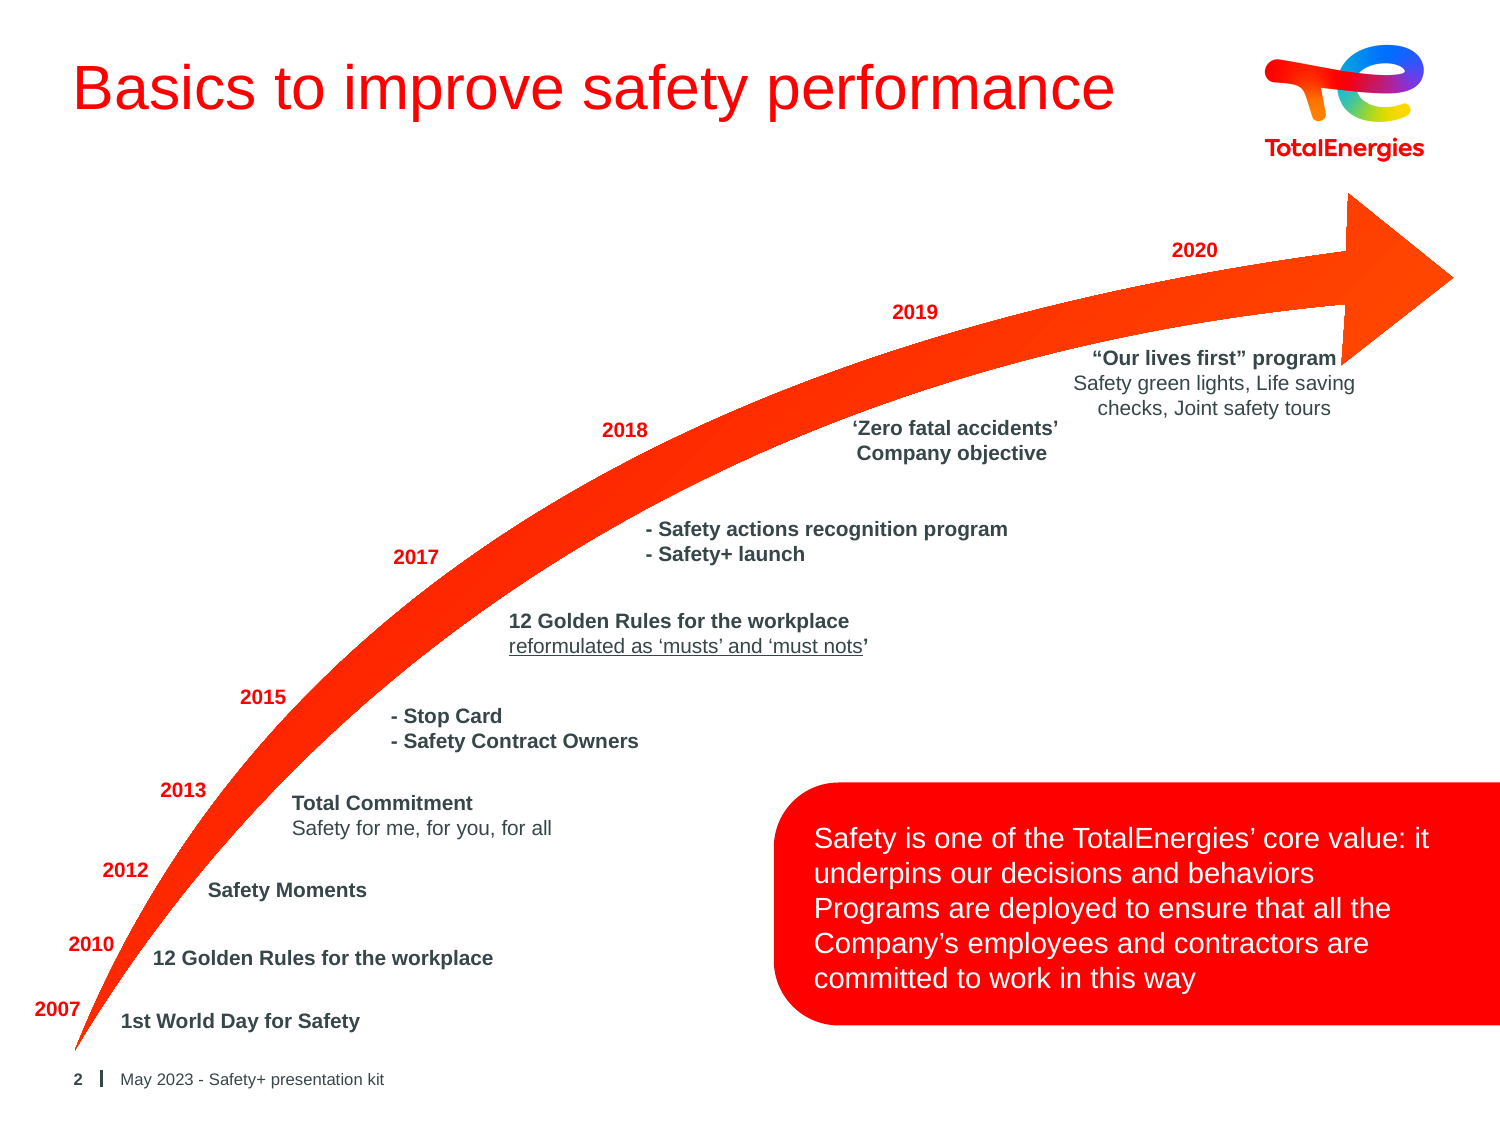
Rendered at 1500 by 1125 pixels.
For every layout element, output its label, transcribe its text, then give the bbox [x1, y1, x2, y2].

picture [1242, 22, 1446, 184]
text_box Safety is one of the TotalEnergies’ core value: it underpins our decisions and behaviors Programs are deployed to ensure that all the Company’s employees and contractors are committed to work in this way [799, 812, 1494, 1004]
footer May 2023 - Safety+ presentation kit [105, 1058, 549, 1100]
text_box 1st World Day for Safety [105, 1000, 492, 1057]
text_box [135, 193, 1454, 947]
text_box - Safety actions recognition program - Safety+ launch [630, 508, 1028, 592]
text_box 2020 [1150, 228, 1239, 278]
text_box - Stop Card - Safety Contract Owners [375, 694, 689, 762]
text_box 2018 [570, 408, 680, 447]
text_box 12 Golden Rules for the workplace [137, 937, 533, 975]
text_box [102, 960, 134, 987]
text_box 2017 [358, 536, 474, 575]
text_box Total Commitment Safety for me, for you, for all [276, 782, 709, 847]
text_box 2013 [131, 769, 236, 808]
text_box [772, 781, 1500, 1027]
text_box 2015 [205, 676, 321, 715]
text_box 2012 [73, 849, 178, 888]
text_box 2019 [872, 291, 958, 331]
text_box “Our lives first” program Safety green lights, Life saving checks, Joint safety tours [1025, 336, 1403, 454]
text_box Safety Moments [192, 868, 408, 907]
text_box 2010 [40, 923, 143, 960]
text_box 12 Golden Rules for the workplace reformulated as ‘musts’ and ‘must nots’ [493, 599, 981, 676]
text_box ‘Zero fatal accidents’ Company objective [820, 407, 1089, 474]
text_box 2007 [0, 987, 133, 1045]
title Basics to improve safety performance [57, 39, 1239, 182]
slide_number 2 [26, 1058, 98, 1100]
